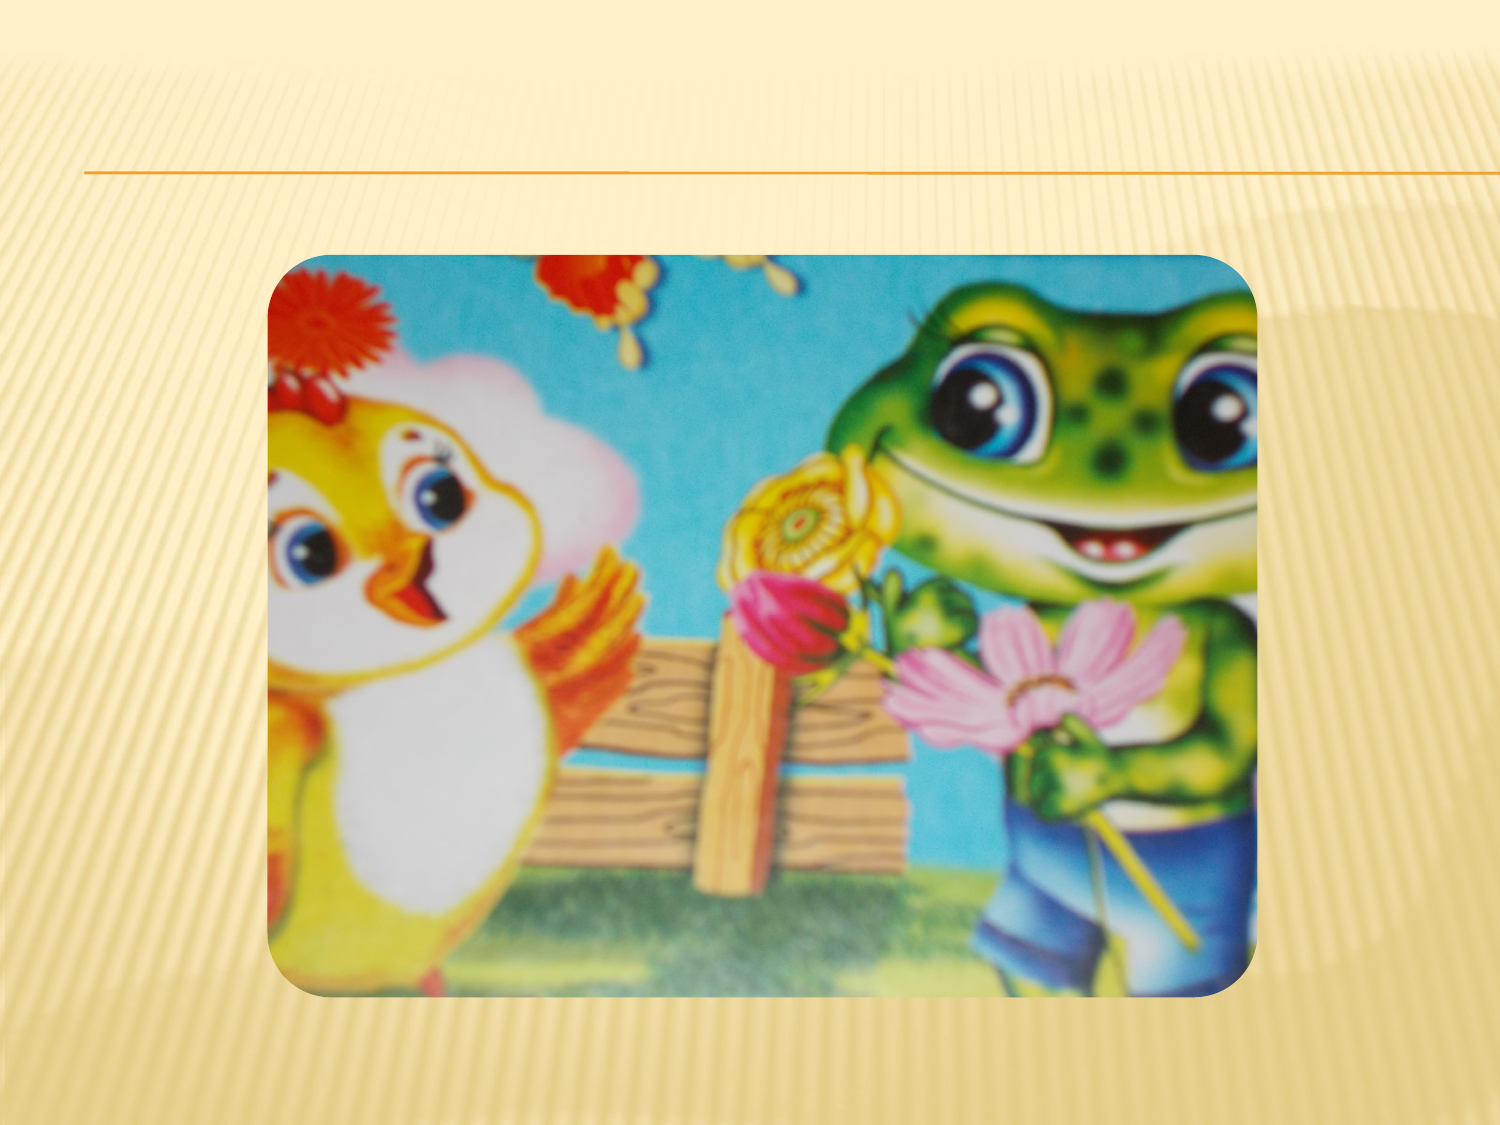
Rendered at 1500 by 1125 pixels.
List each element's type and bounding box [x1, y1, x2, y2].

list [267, 254, 1258, 998]
